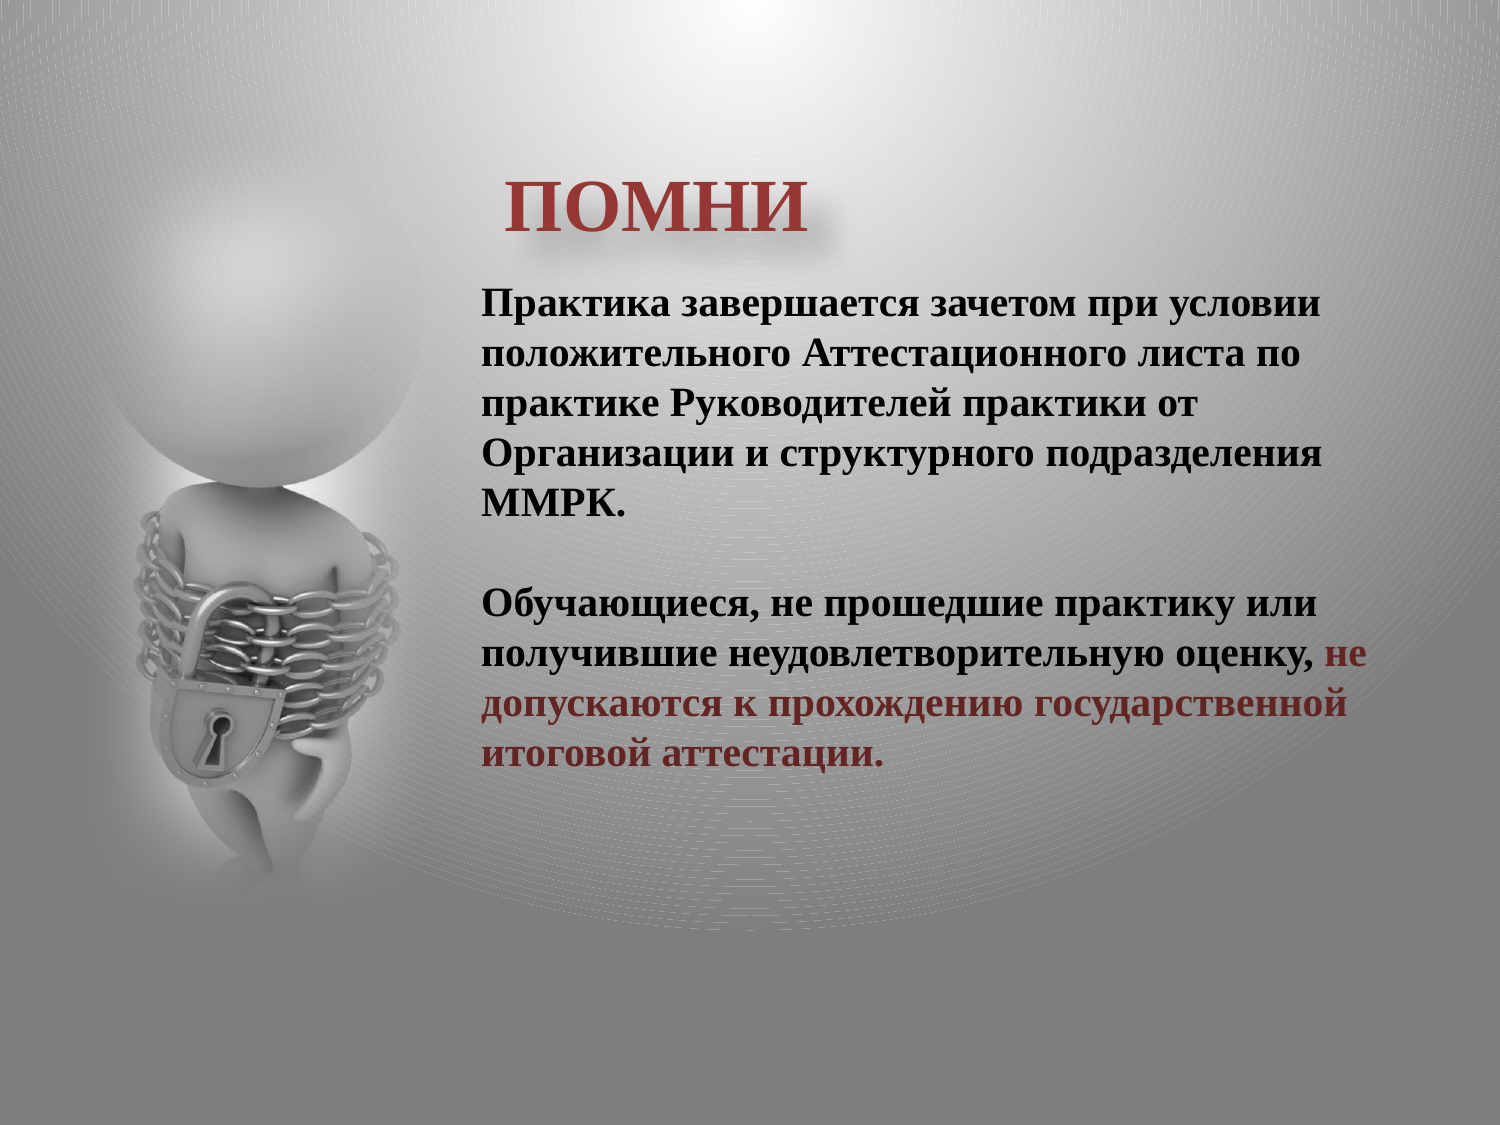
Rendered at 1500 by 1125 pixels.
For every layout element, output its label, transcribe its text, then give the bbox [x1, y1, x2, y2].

picture [76, 125, 444, 915]
text_box ПОМНИ [490, 148, 904, 254]
text_box Практика завершается зачетом при условии положительного Аттестационного листа по практике Руководителей практики от Организации и структурного подразделения ММРК. Обучающиеся, не прошедшие практику или получившие неудовлетворительную оценку, не допускаются к прохождению государственной итоговой аттестации. [466, 267, 1435, 783]
